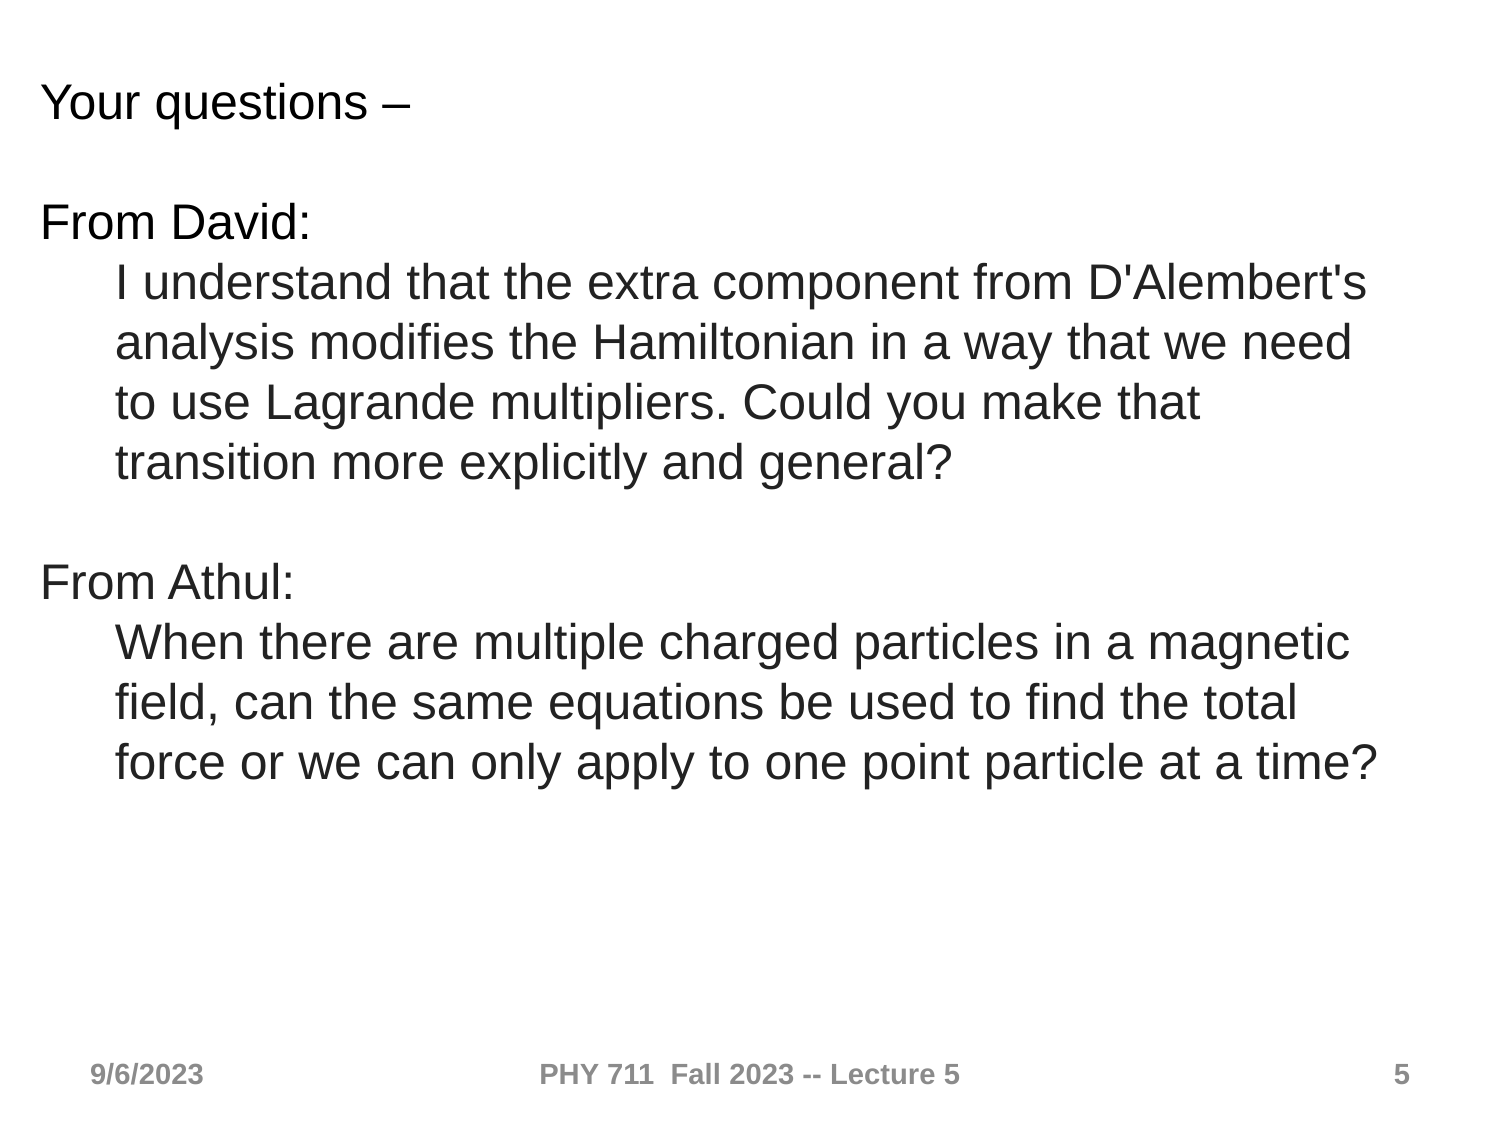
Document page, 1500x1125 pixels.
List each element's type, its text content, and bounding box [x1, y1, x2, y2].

slide_number 5 [1074, 1042, 1425, 1103]
footer PHY 711 Fall 2023 -- Lecture 5 [512, 1042, 988, 1103]
text_box Your questions – From David: I understand that the extra component from D'Alembert's analysis modifies the Hamiltonian in a way that we need to use Lagrande multipliers. Could you make that transition more explicitly and general? From Athul: When there are multiple charged particles in a magnetic field, can the same equations be used to find the total force or we can only apply to one point particle at a time? [24, 62, 1413, 798]
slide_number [75, 1042, 425, 1103]
